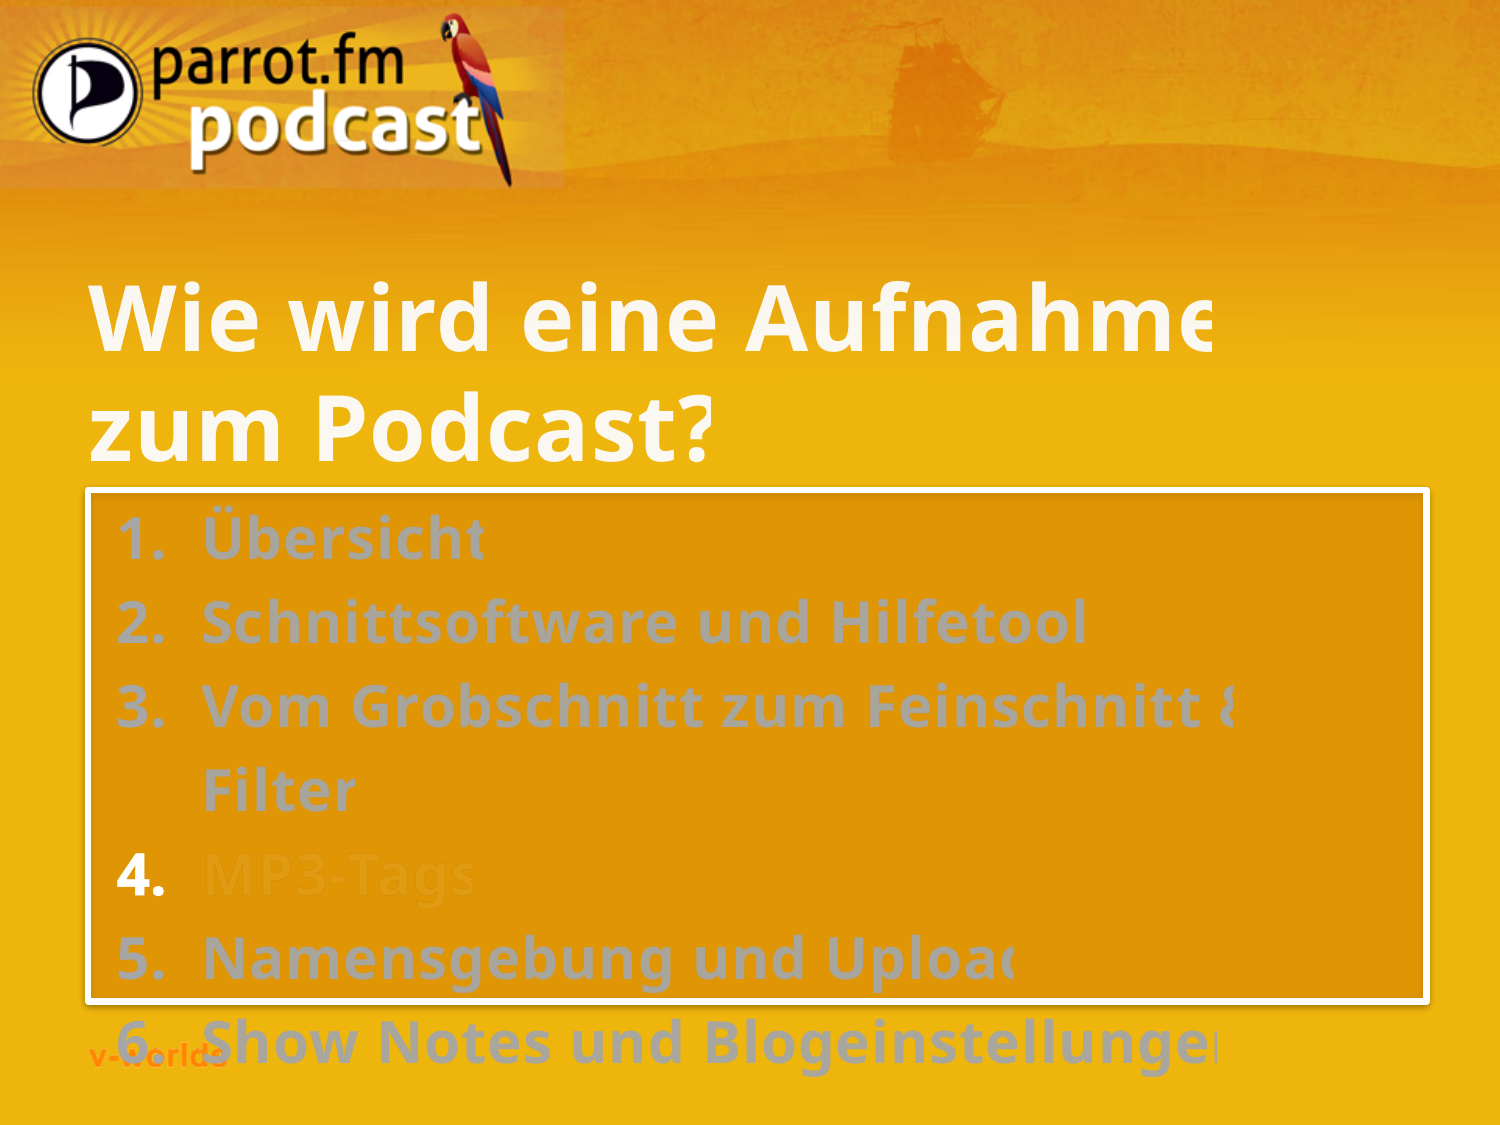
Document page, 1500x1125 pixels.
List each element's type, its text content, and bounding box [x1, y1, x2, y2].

picture [0, 0, 1500, 1125]
text_box Übersicht Schnittsoftware und Hilfetools Vom Grobschnitt zum Feinschnitt & Filter MP3-Tags Namensgebung und Upload Show Notes und Blogeinstellungen [101, 479, 1427, 1083]
text_box [85, 490, 101, 1005]
title Wie wird eine Aufnahme zum Podcast? [73, 249, 1436, 490]
